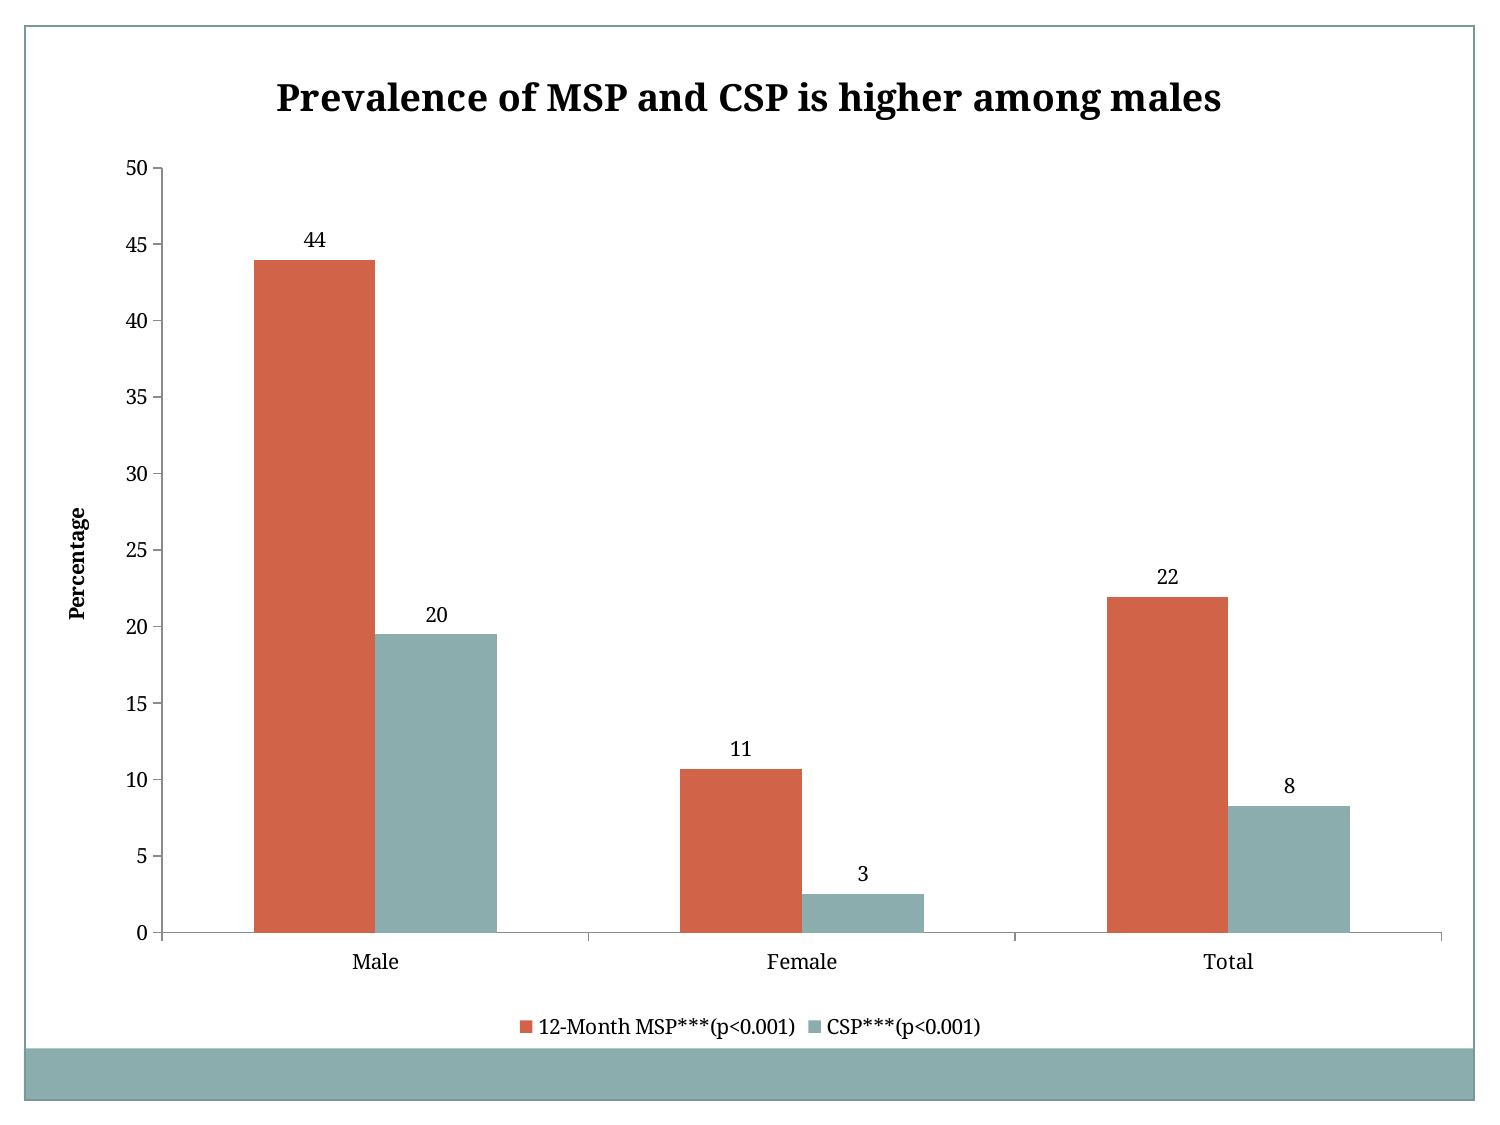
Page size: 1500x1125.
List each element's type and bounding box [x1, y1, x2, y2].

chart [29, 30, 1471, 1047]
